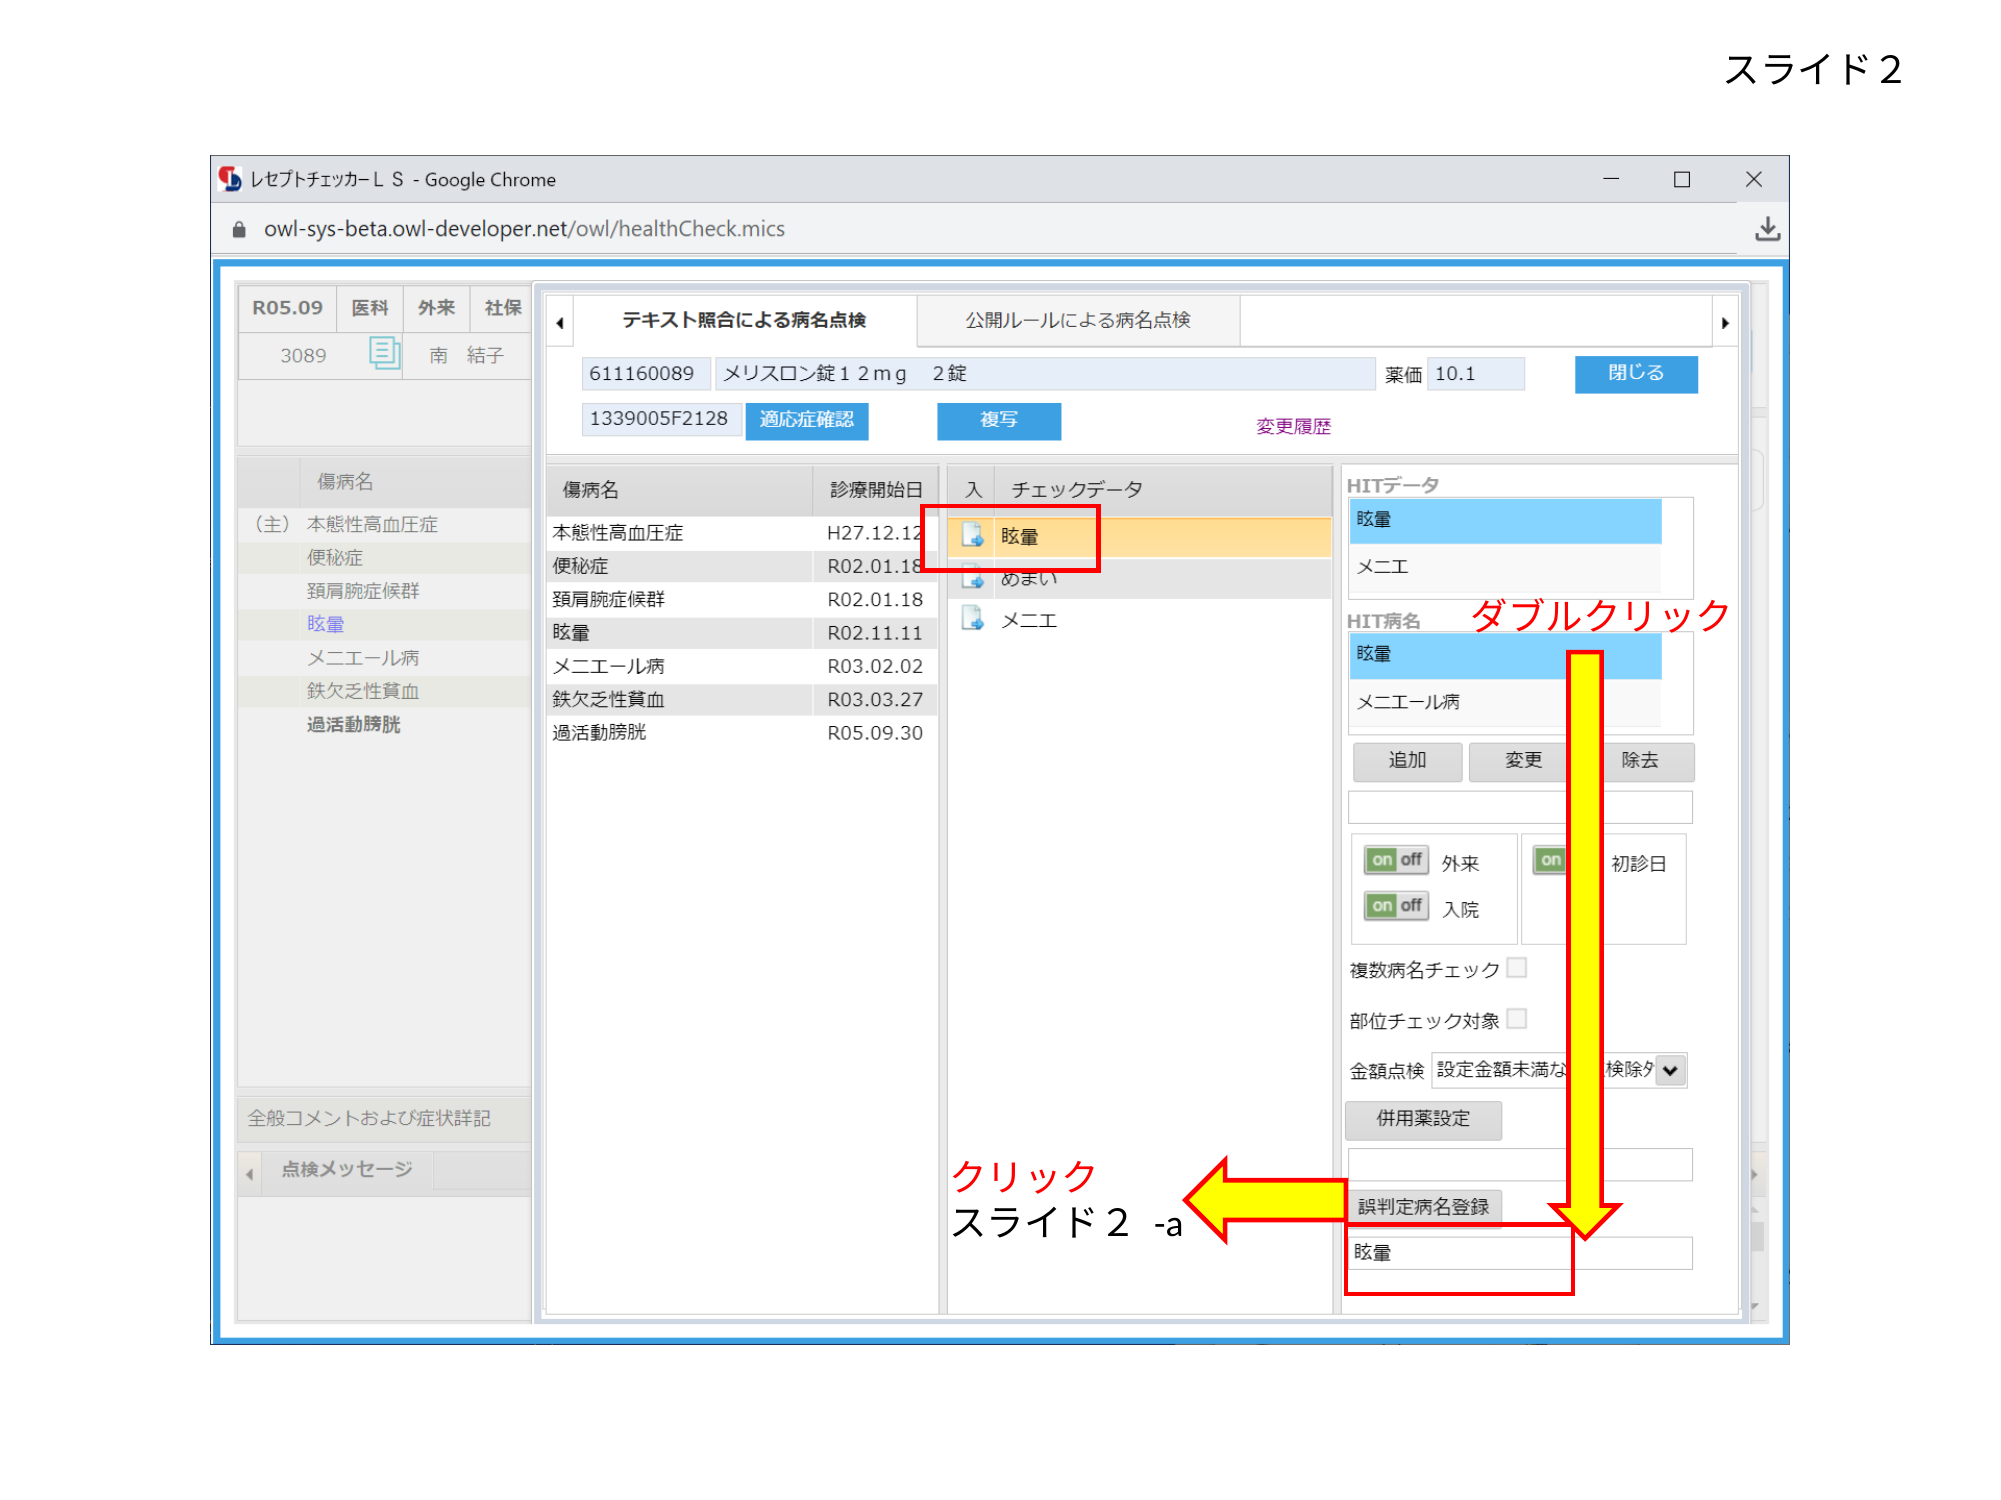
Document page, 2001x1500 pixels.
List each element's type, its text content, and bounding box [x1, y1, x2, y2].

picture [210, 155, 1790, 1345]
text_box スライド２ [1707, 38, 1926, 99]
